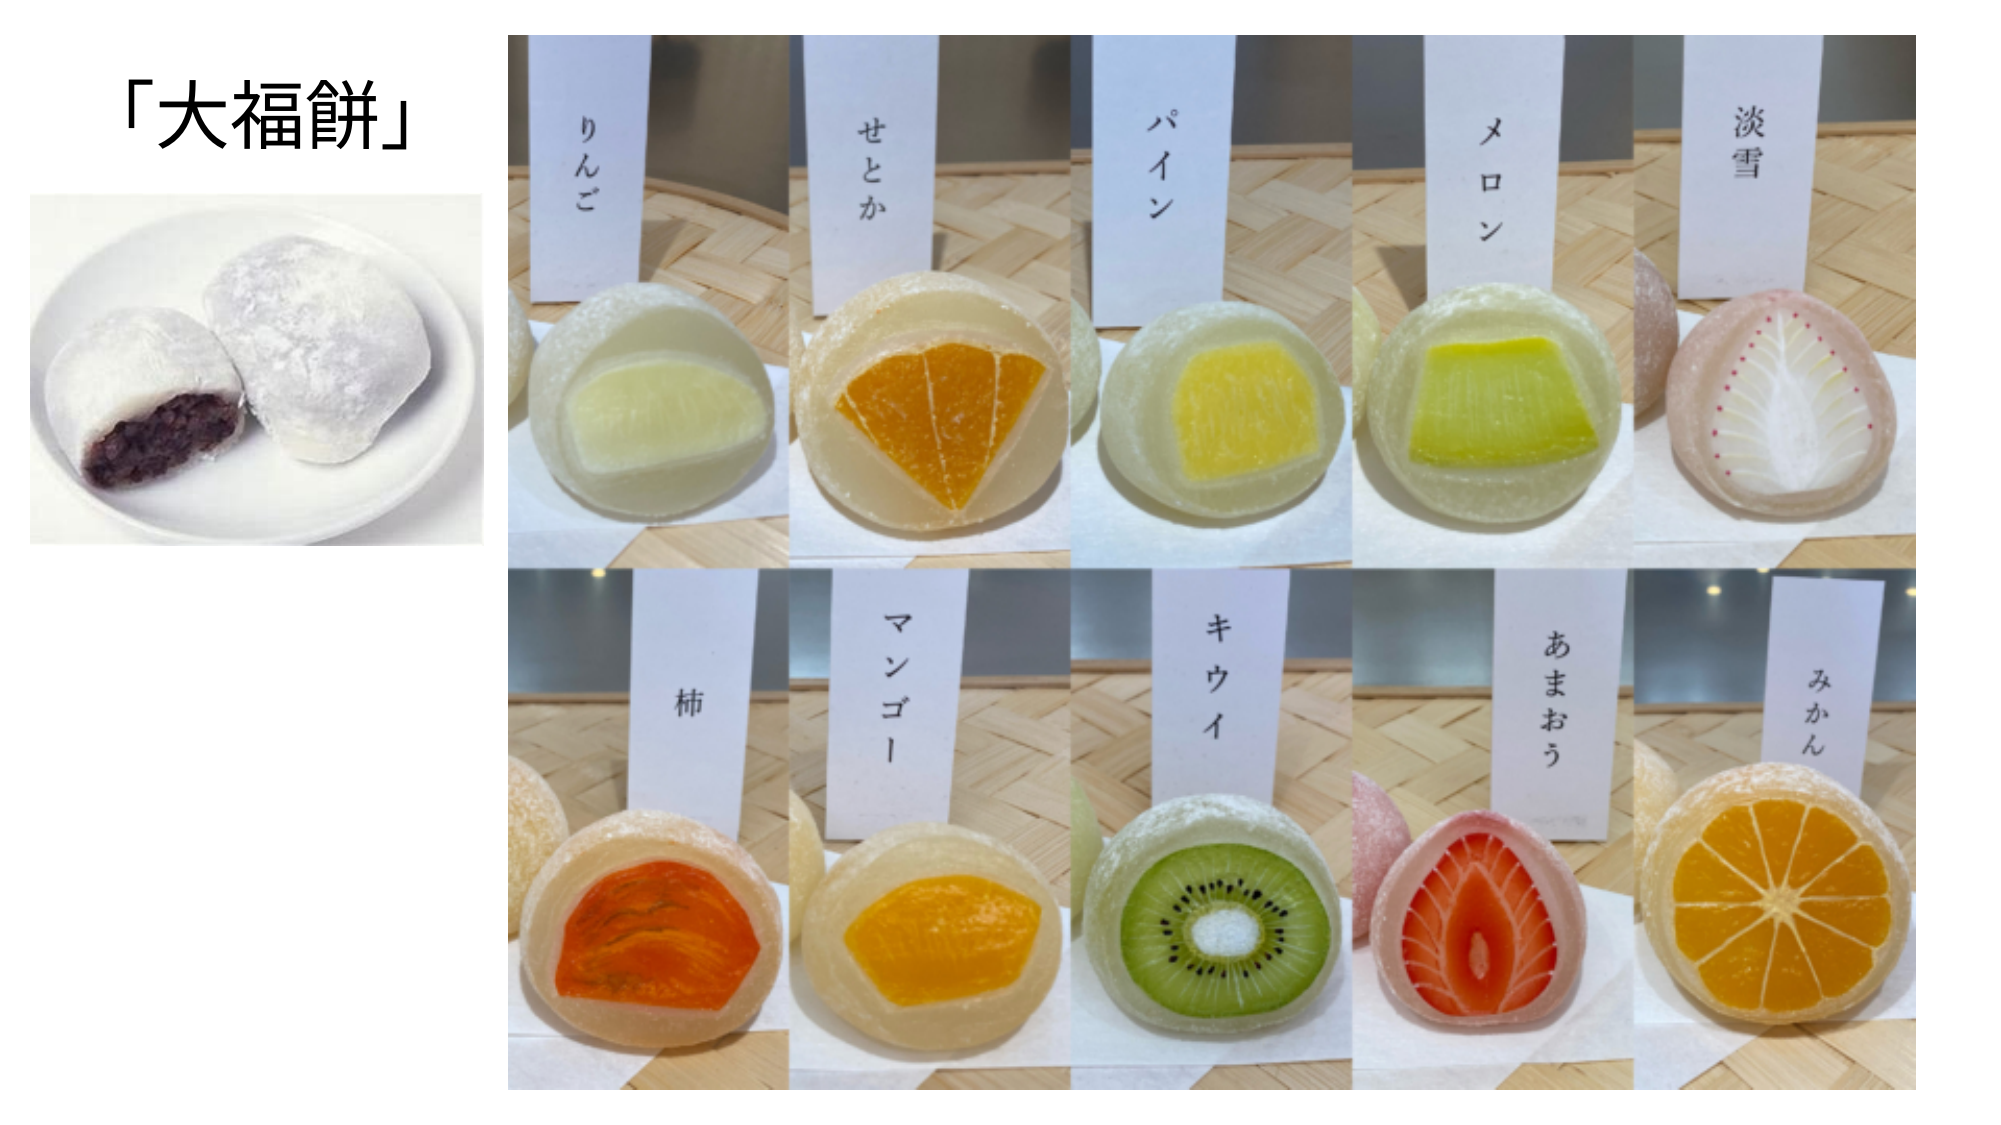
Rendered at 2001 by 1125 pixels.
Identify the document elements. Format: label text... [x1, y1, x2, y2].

picture [508, 35, 1916, 1090]
picture [30, 193, 484, 546]
text_box 「大福餅」 [65, 61, 508, 167]
